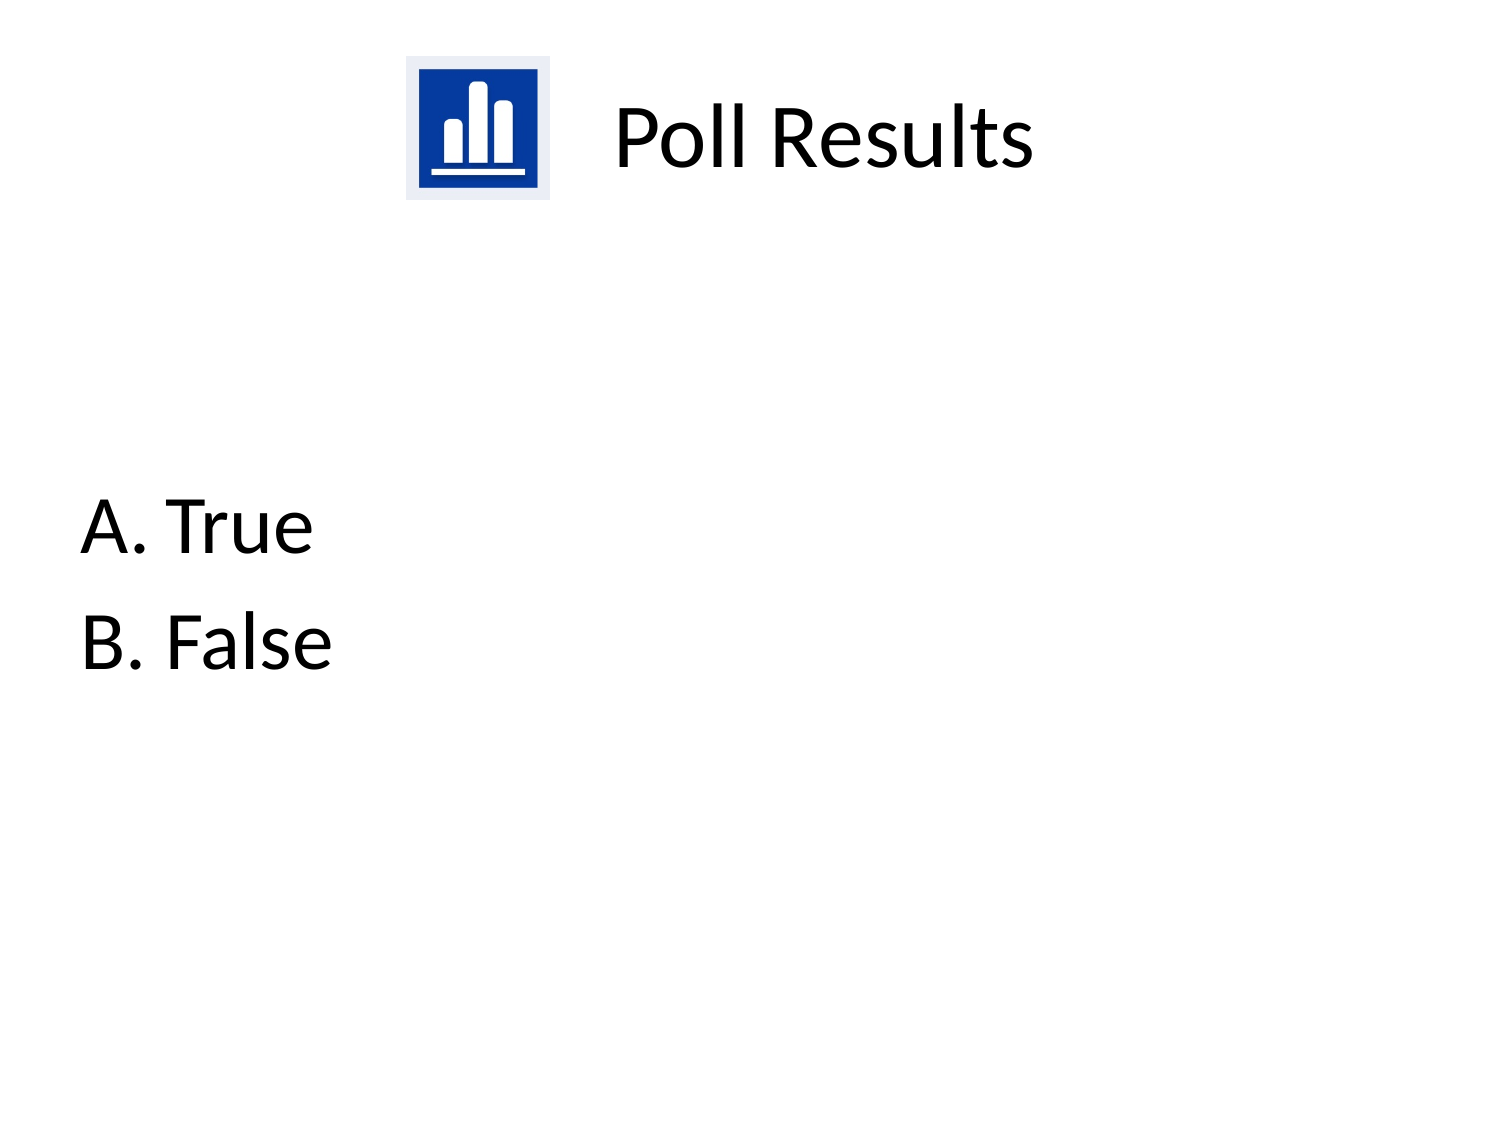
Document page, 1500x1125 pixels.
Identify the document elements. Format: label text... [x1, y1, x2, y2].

list True False [0, 462, 725, 1125]
title Poll Results [150, 37, 1500, 225]
picture [405, 55, 551, 201]
